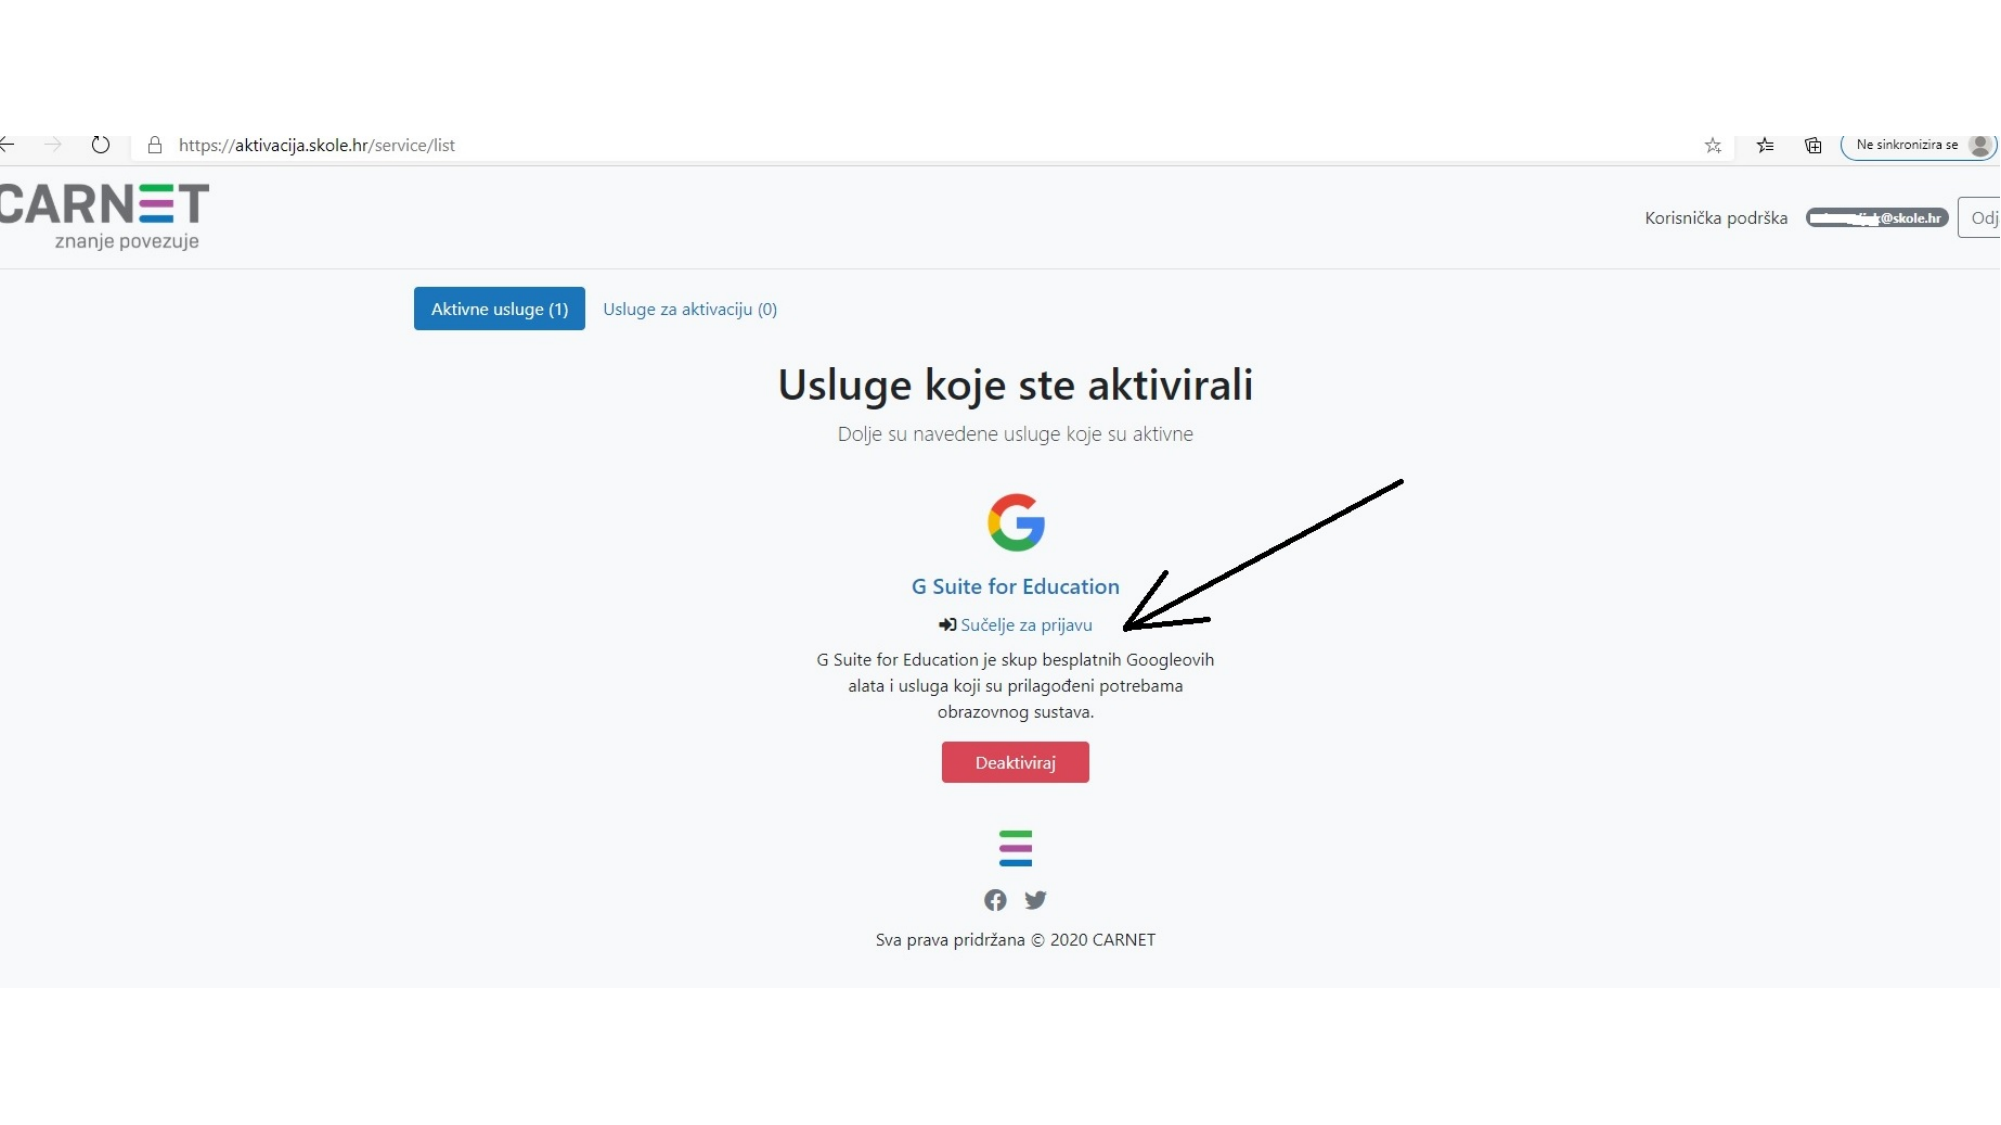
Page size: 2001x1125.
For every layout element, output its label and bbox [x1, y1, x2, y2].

picture [0, 136, 2000, 988]
